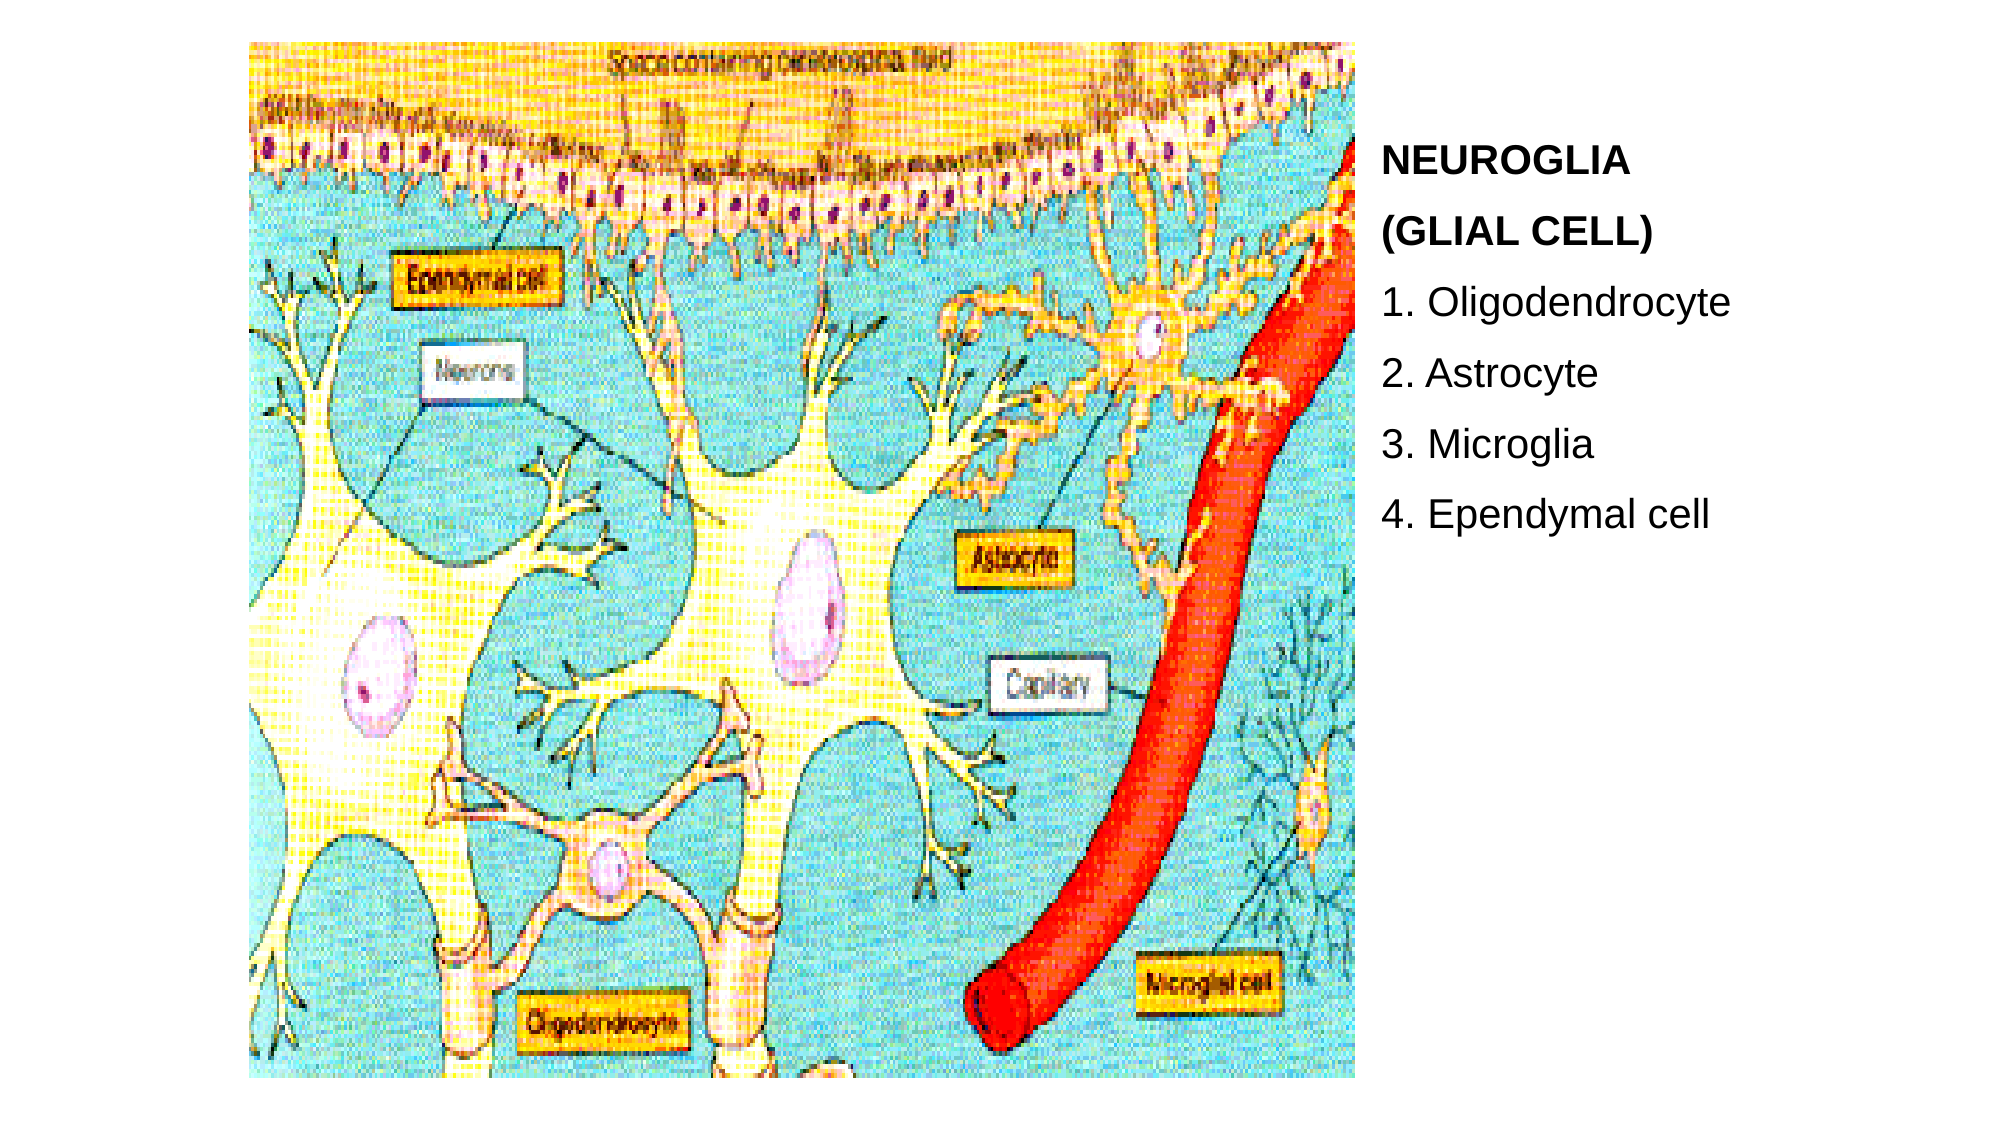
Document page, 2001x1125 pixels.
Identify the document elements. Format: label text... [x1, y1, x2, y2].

picture [249, 42, 1355, 1079]
text_box NEUROGLIA (GLIAL CELL) 1. Oligodendrocyte 2. Astrocyte 3. Microglia 4. Ependymal cell [1366, 125, 1750, 545]
